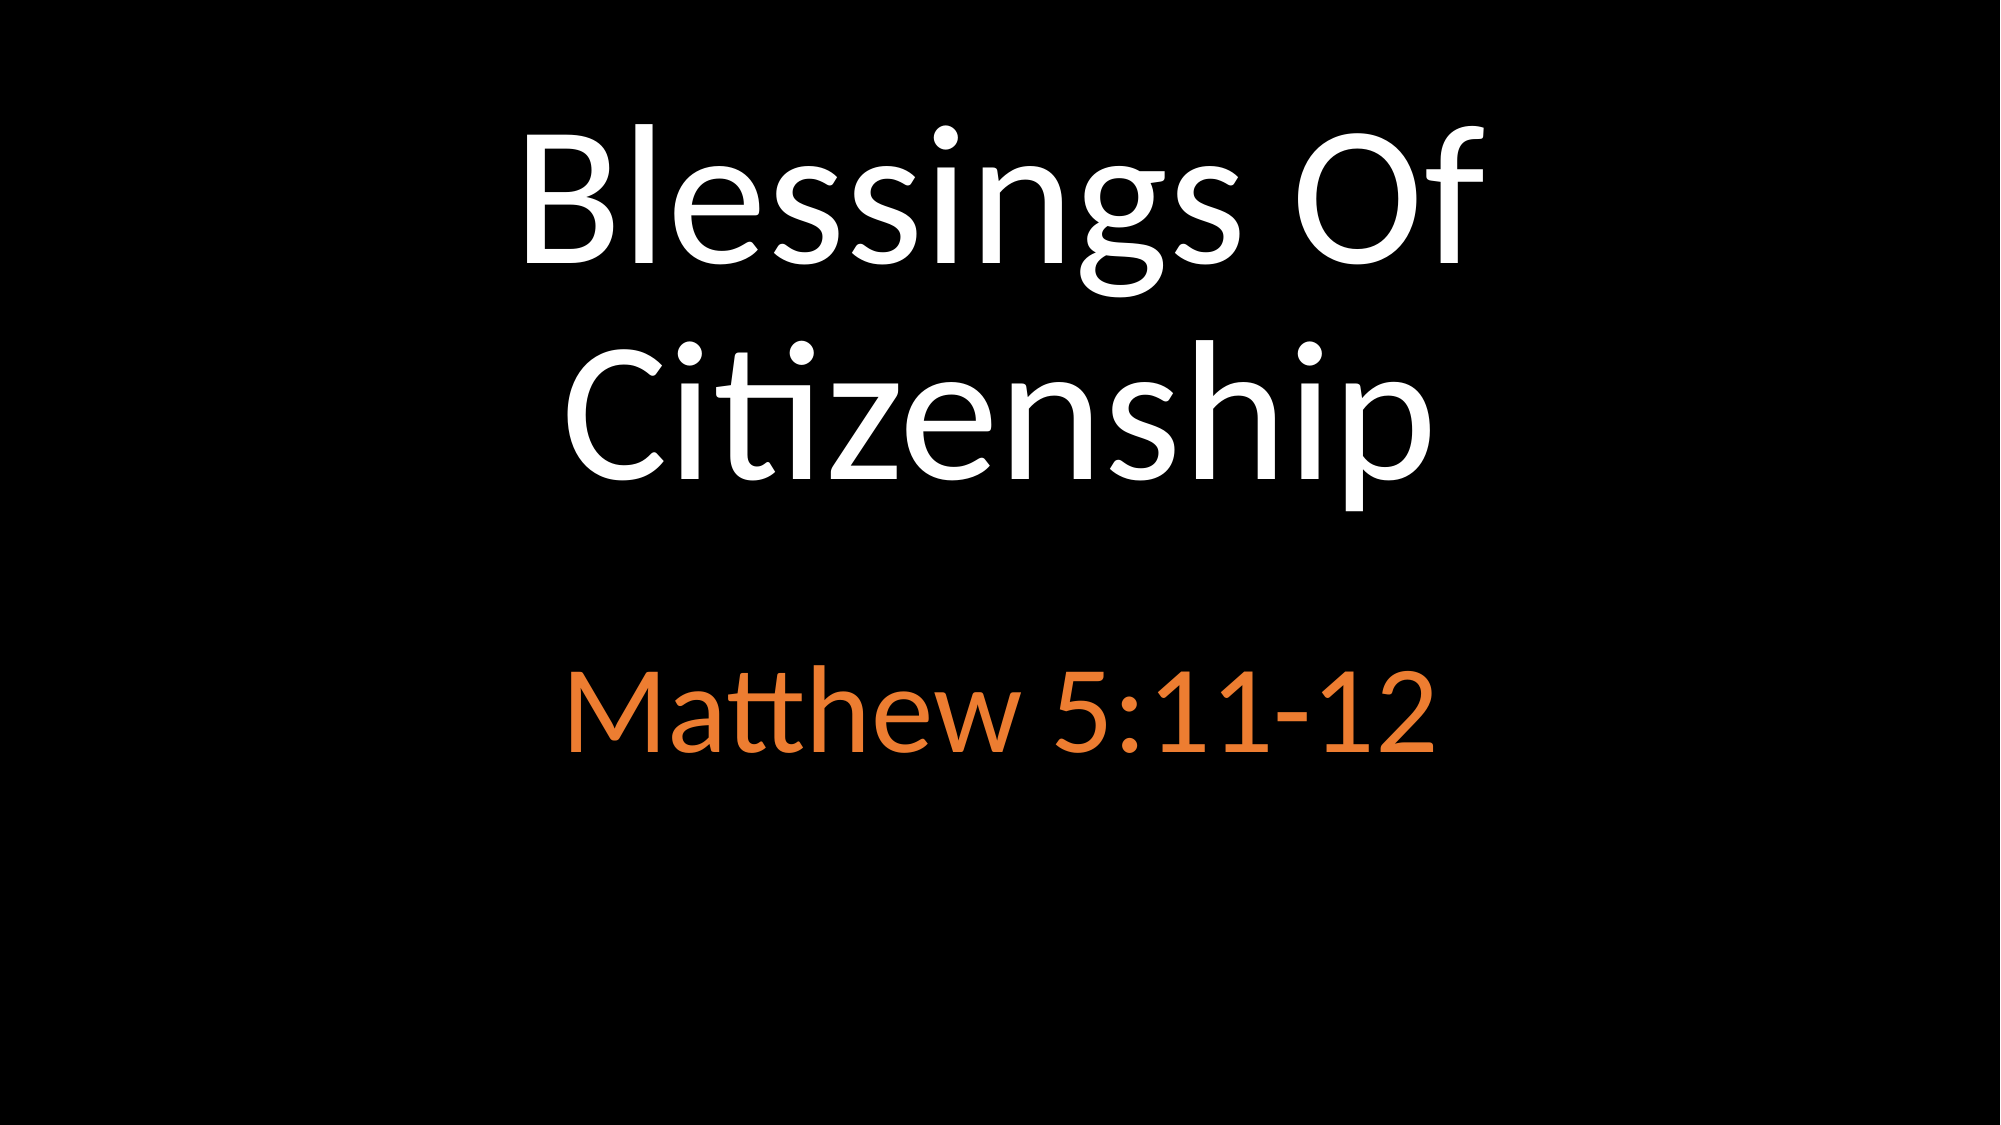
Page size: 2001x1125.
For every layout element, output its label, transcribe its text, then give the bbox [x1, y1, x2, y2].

subtitle Matthew 5:11-12 [249, 575, 1750, 848]
title Blessings Of Citizenship [249, 37, 1750, 575]
